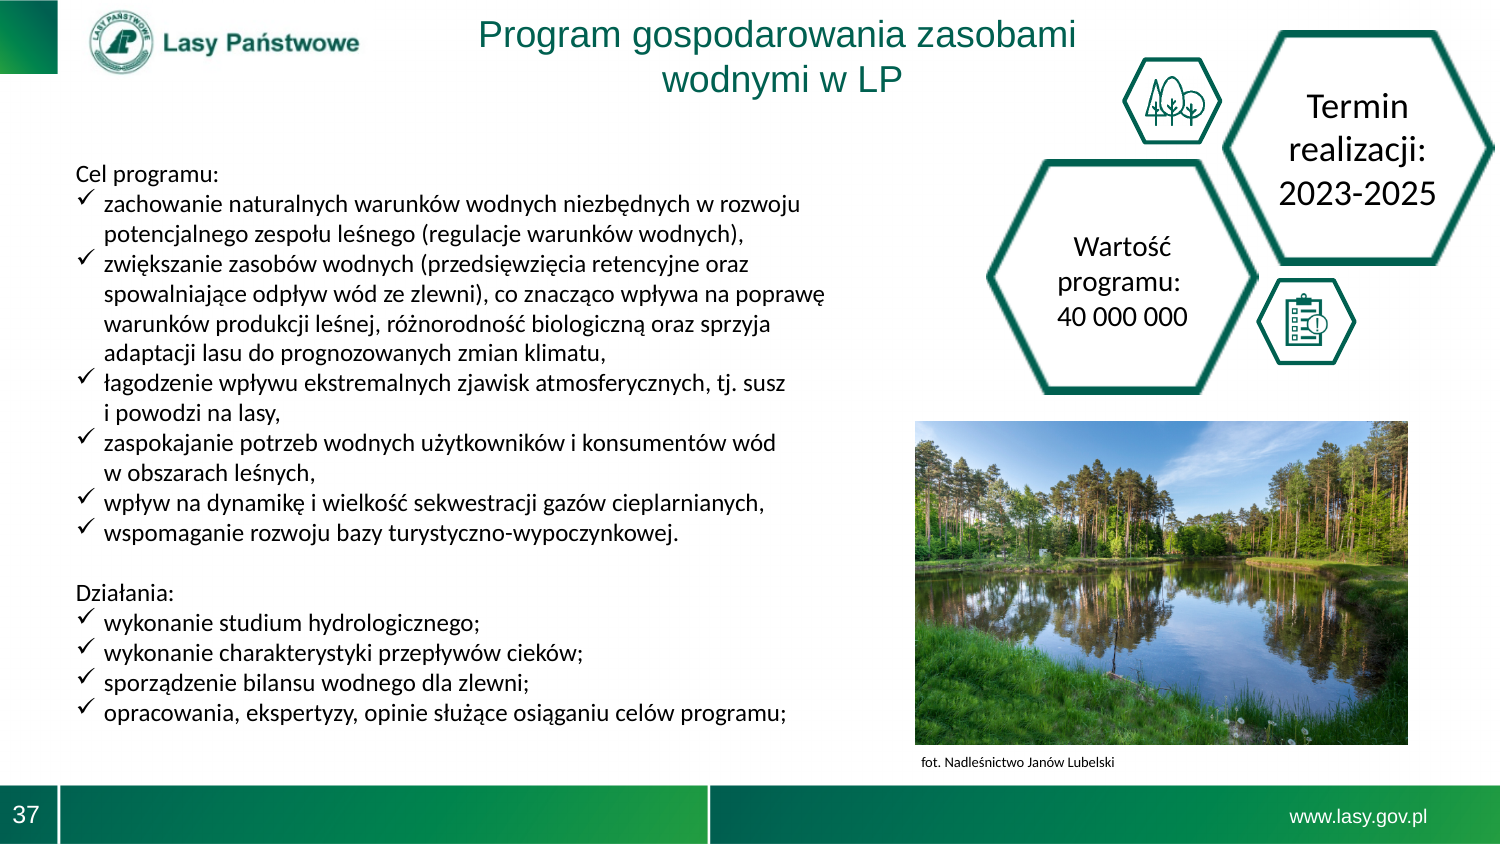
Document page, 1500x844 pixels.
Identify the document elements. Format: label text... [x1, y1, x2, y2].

text_box Program gospodarowania zasobami wodnymi w LP [306, 2, 1259, 108]
picture [0, 0, 1500, 844]
text_box fot. Nadleśnictwo Janów Lubelski [906, 745, 1133, 778]
text_box [1122, 57, 1217, 145]
text_box [1263, 278, 1357, 366]
text_box Cel programu: zachowanie naturalnych warunków wodnych niezbędnych w rozwoju potencjalnego zespołu leśnego (regulacje warunków wodnych), zwiększanie zasobów wodnych (przedsięwzięcia retencyjne oraz spowalniające odpływ wód ze zlewni), co znacząco wpływa na poprawę warunków produkcji leśnej, różnorodność biologiczną oraz sprzyja adaptacji lasu do prognozowanych zmian klimatu, łagodzenie wpływu ekstremalnych zjawisk atmosferycznych, tj. susz i powodzi na lasy, zaspokajanie potrzeb wodnych użytkowników i konsumentów wód w obszarach leśnych, wpływ na dynamikę i wielkość sekwestracji gazów cieplarnianych, wspomaganie rozwoju bazy turystyczno-wypoczynkowej. Działania: wykonanie studium hydrologicznego; wykonanie charakterystyki przepływów cieków; sporządzenie bilansu wodnego dla zlewni; opracowania, ekspertyzy, opinie służące osiąganiu celów programu; [61, 149, 860, 764]
